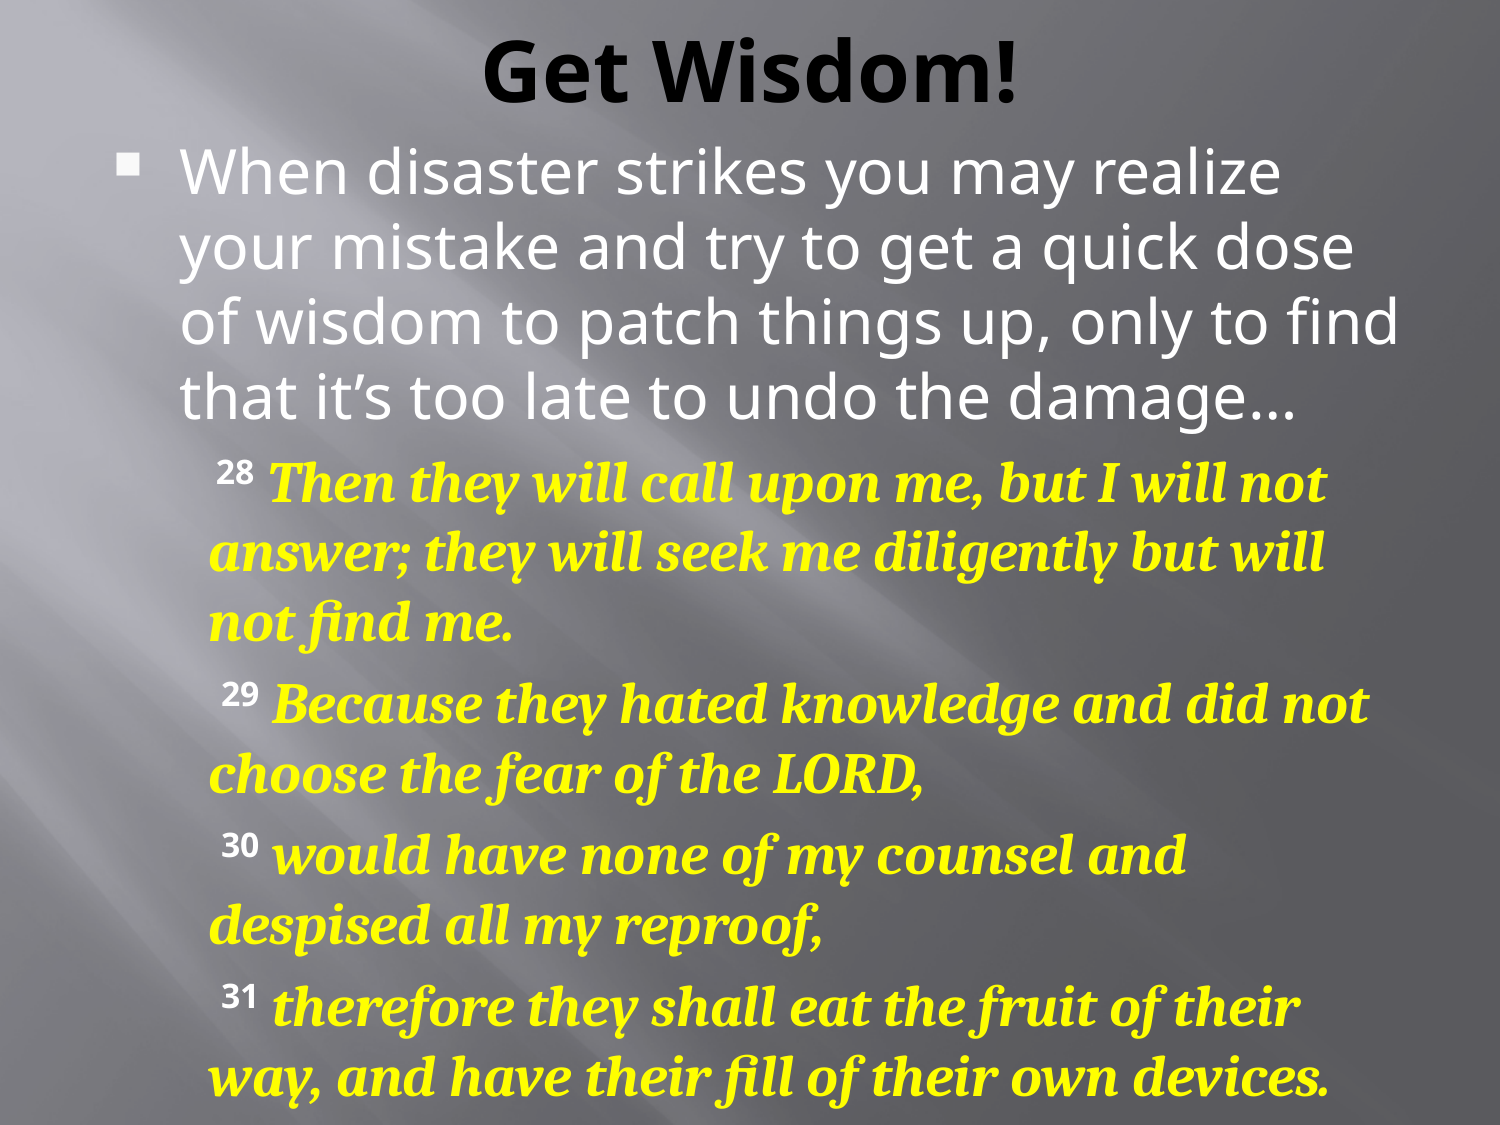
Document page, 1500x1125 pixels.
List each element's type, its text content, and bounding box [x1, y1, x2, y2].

title Get Wisdom! [75, 0, 1425, 125]
list When disaster strikes you may realize your mistake and try to get a quick dose of wisdom to patch things up, only to find that it’s too late to undo the damage… 28 Then they will call upon me, but I will not answer; they will seek me diligently but will not find me. 29 Because they hated knowledge and did not choose the fear of the LORD, 30 would have none of my counsel and despised all my reproof, 31 therefore they shall eat the fruit of their way, and have their fill of their own devices. [75, 125, 1425, 1125]
